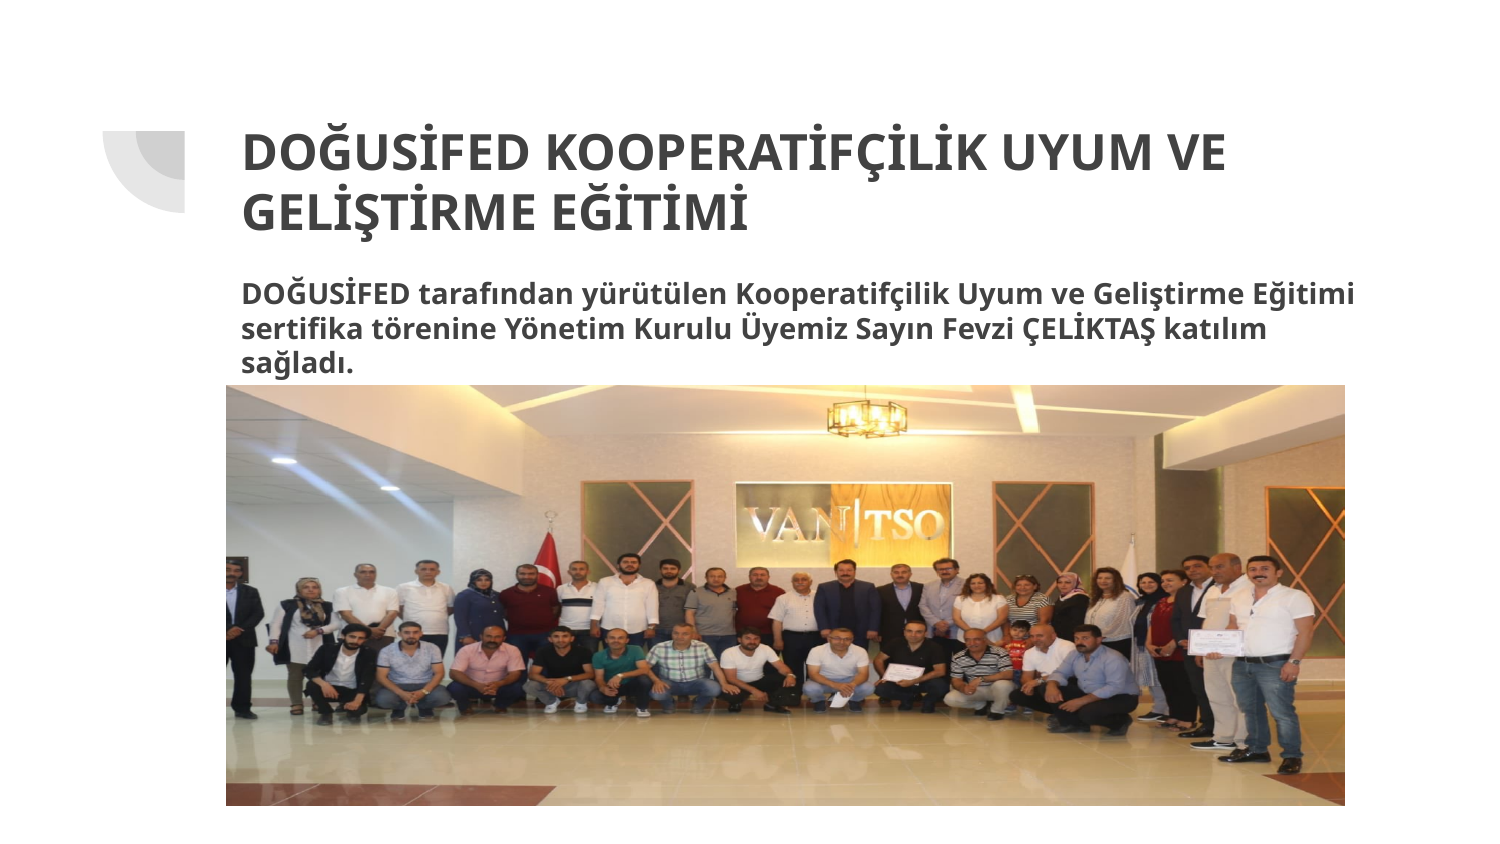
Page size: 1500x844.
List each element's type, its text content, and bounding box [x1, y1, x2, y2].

title DOĞUSİFED KOOPERATİFÇİLİK UYUM VE GELİŞTİRME EĞİTİMİ DOĞUSİFED tarafından yürütülen Kooperatifçilik Uyum ve Geliştirme Eğitimi sertifika törenine Yönetim Kurulu Üyemiz Sayın Fevzi ÇELİKTAŞ katılım sağladı. [226, 0, 1380, 290]
picture [225, 385, 1346, 806]
